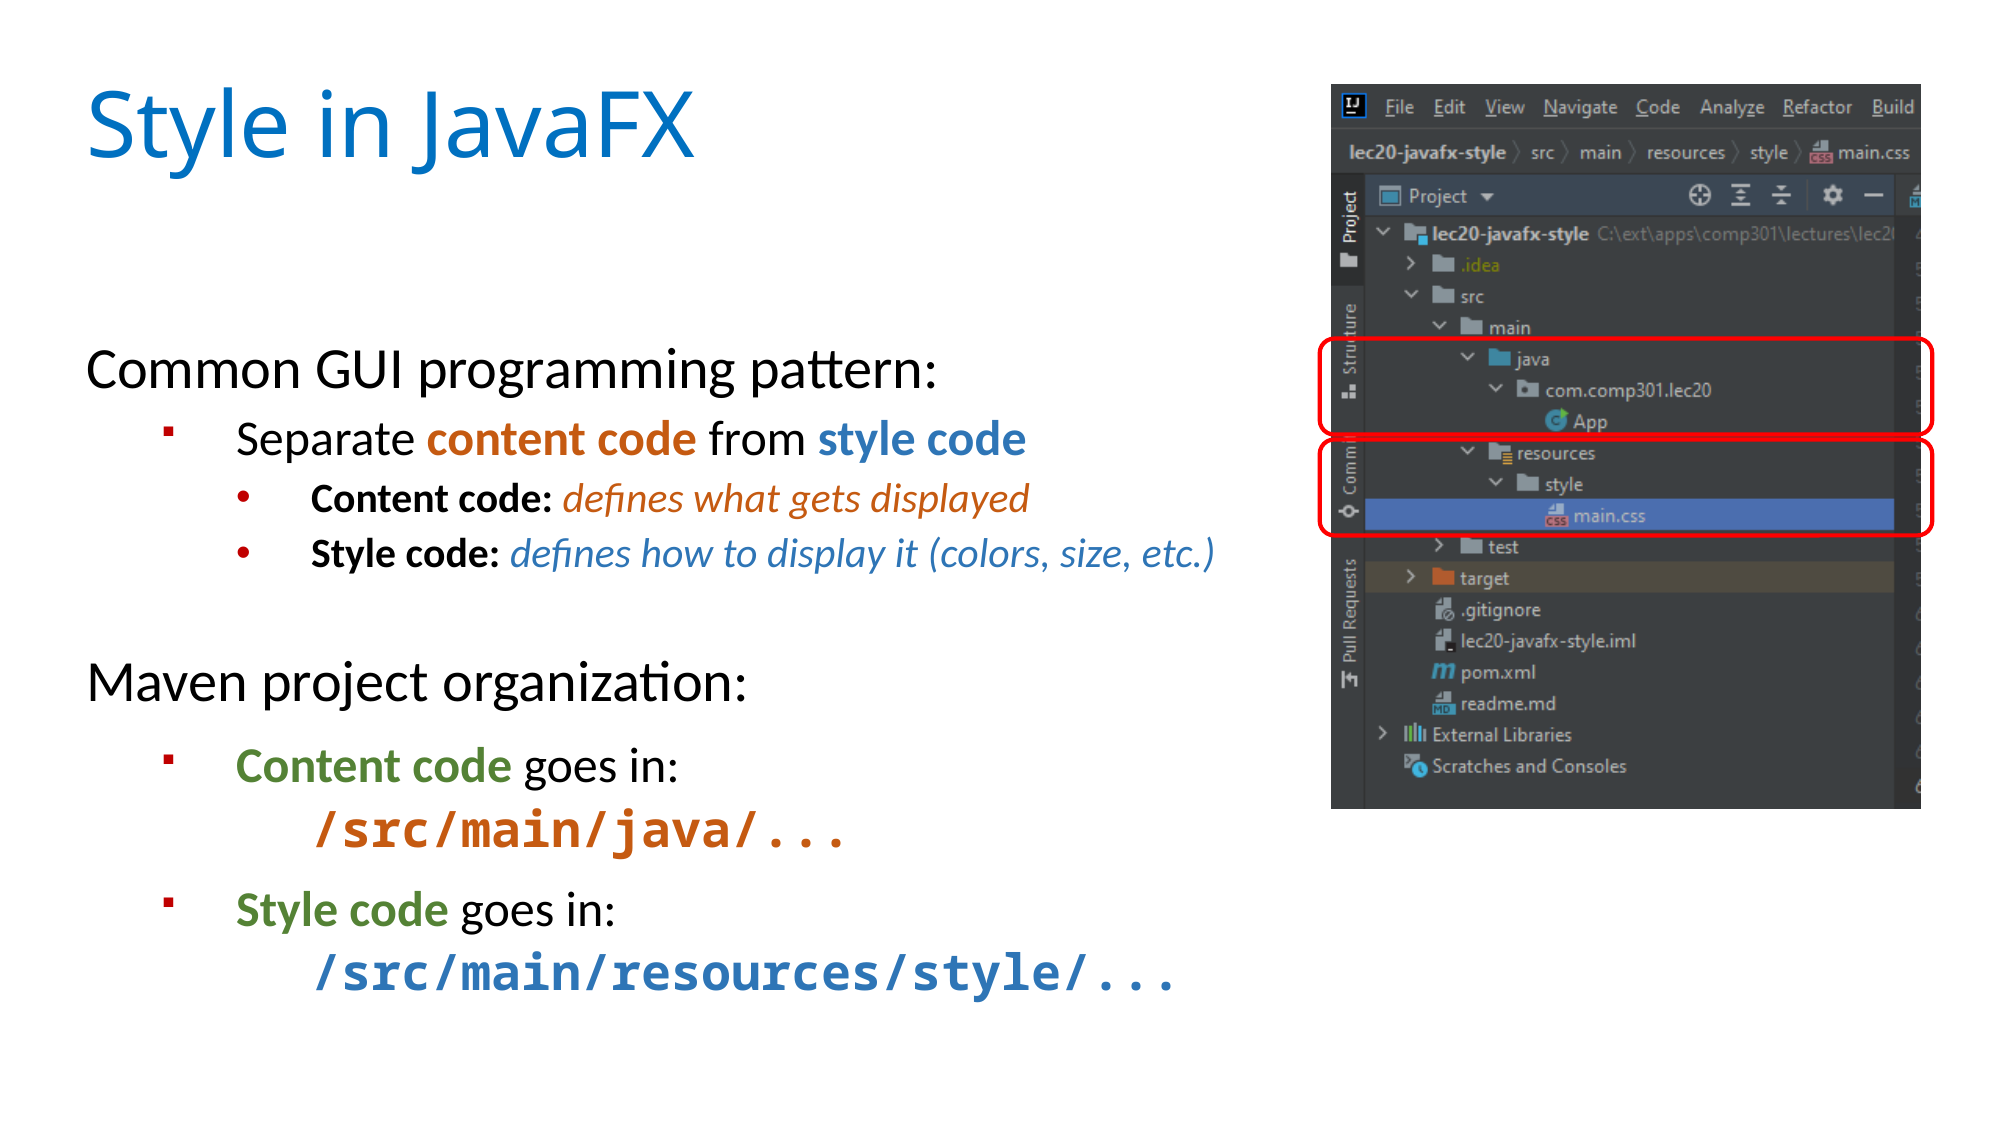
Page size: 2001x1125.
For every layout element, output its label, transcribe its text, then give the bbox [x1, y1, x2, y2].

text_box [1318, 337, 1331, 436]
picture [1331, 84, 1921, 809]
list Common GUI programming pattern: Separate content code from style code Content code: defines what gets displayed Style code: defines how to display it (colors, size, etc.) Maven project organization: Content code goes in: /src/main/java/... Style code goes in: /src/main/resources/style/... [70, 293, 1263, 1047]
title Style in JavaFX [70, 59, 1263, 197]
text_box [1318, 438, 1331, 537]
text_box [1921, 438, 1934, 537]
text_box [1921, 337, 1934, 436]
